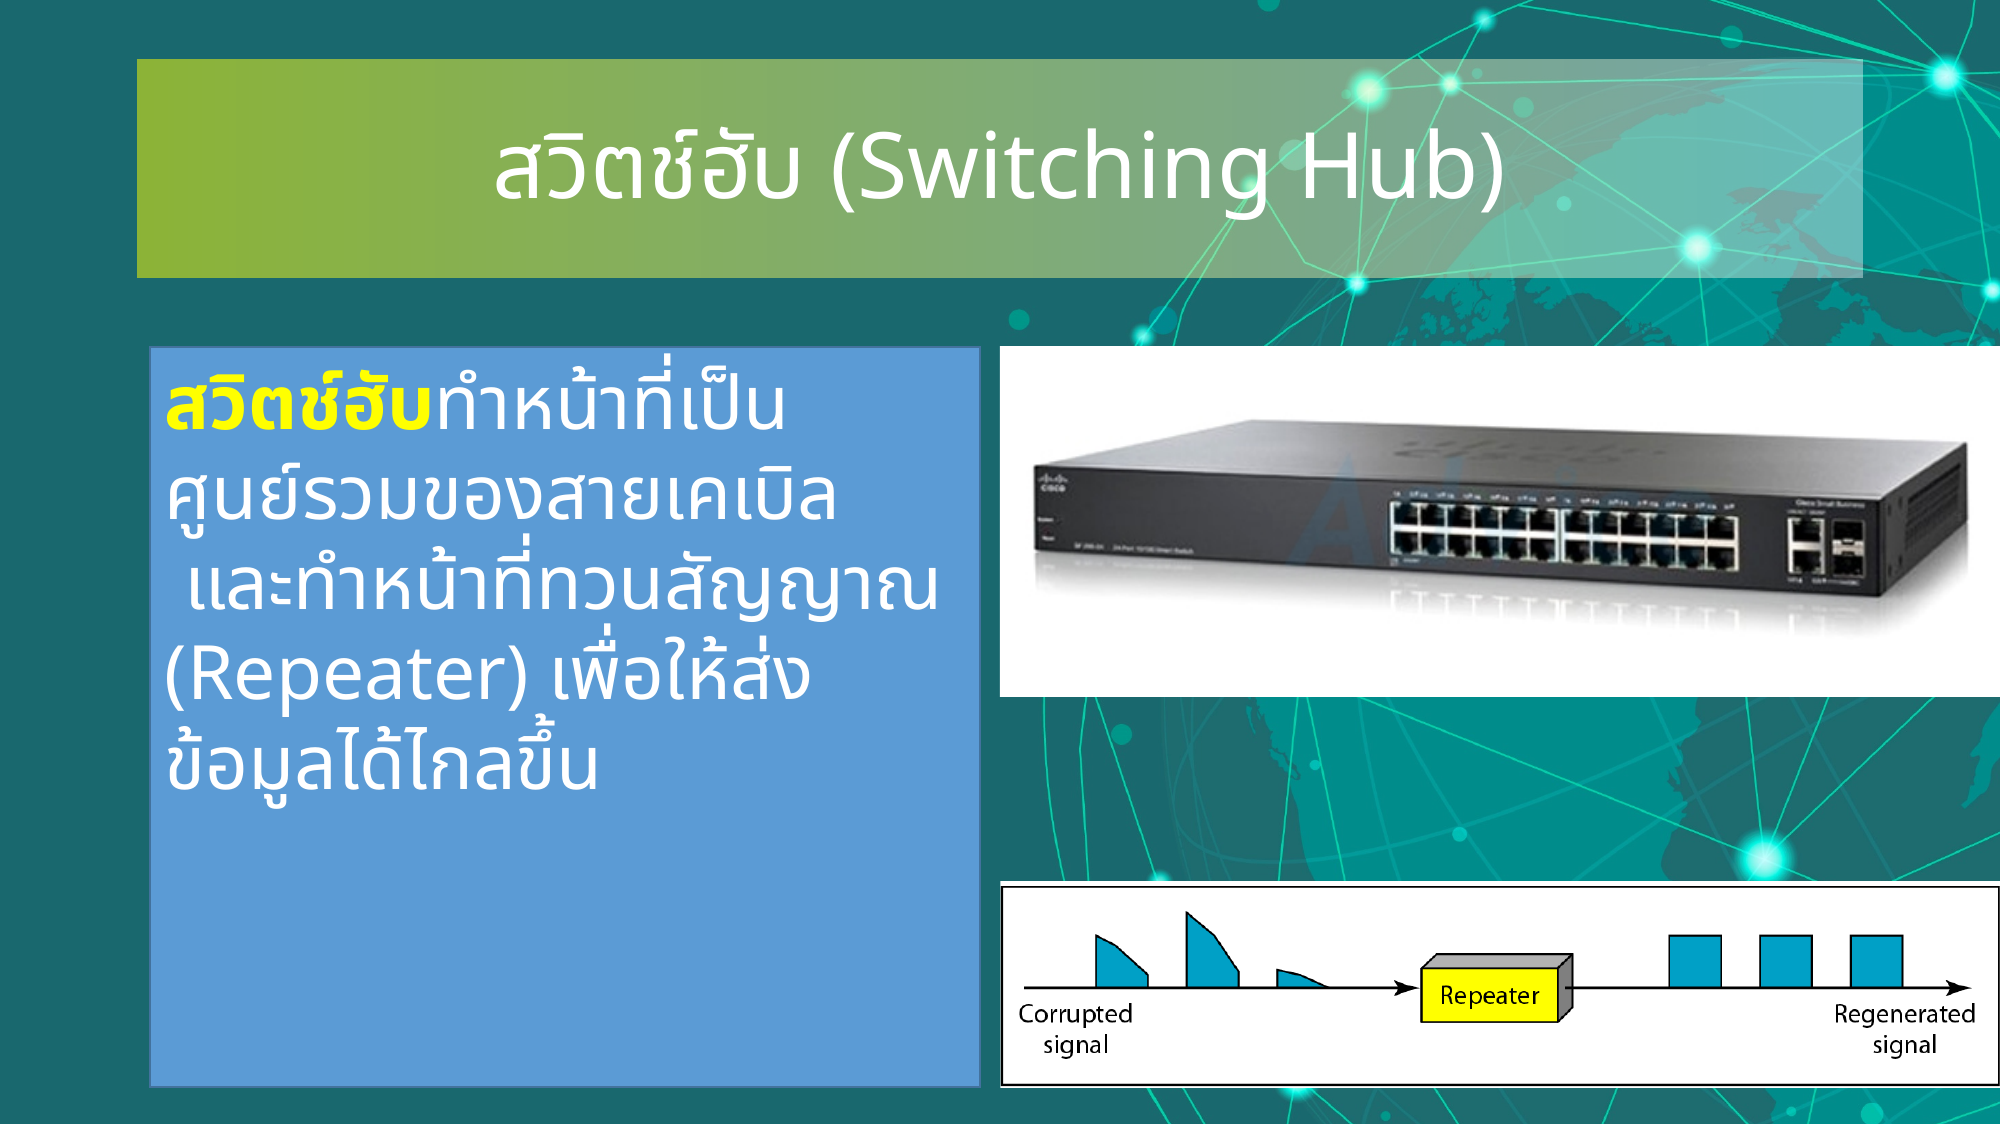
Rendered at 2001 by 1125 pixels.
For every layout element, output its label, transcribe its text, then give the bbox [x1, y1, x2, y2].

title สวิตช์ฮับ (Switching Hub) [137, 59, 1863, 278]
picture [0, 0, 2000, 1124]
text_box สวิตช์ฮับทำหน้าที่เป็น ศูนย์รวมของสายเคเบิล และทำหน้าที่ทวนสัญญาณ (Repeater) เพื่อให้ส่งข้อมูลได้ไกลขึ้น [149, 346, 981, 1088]
